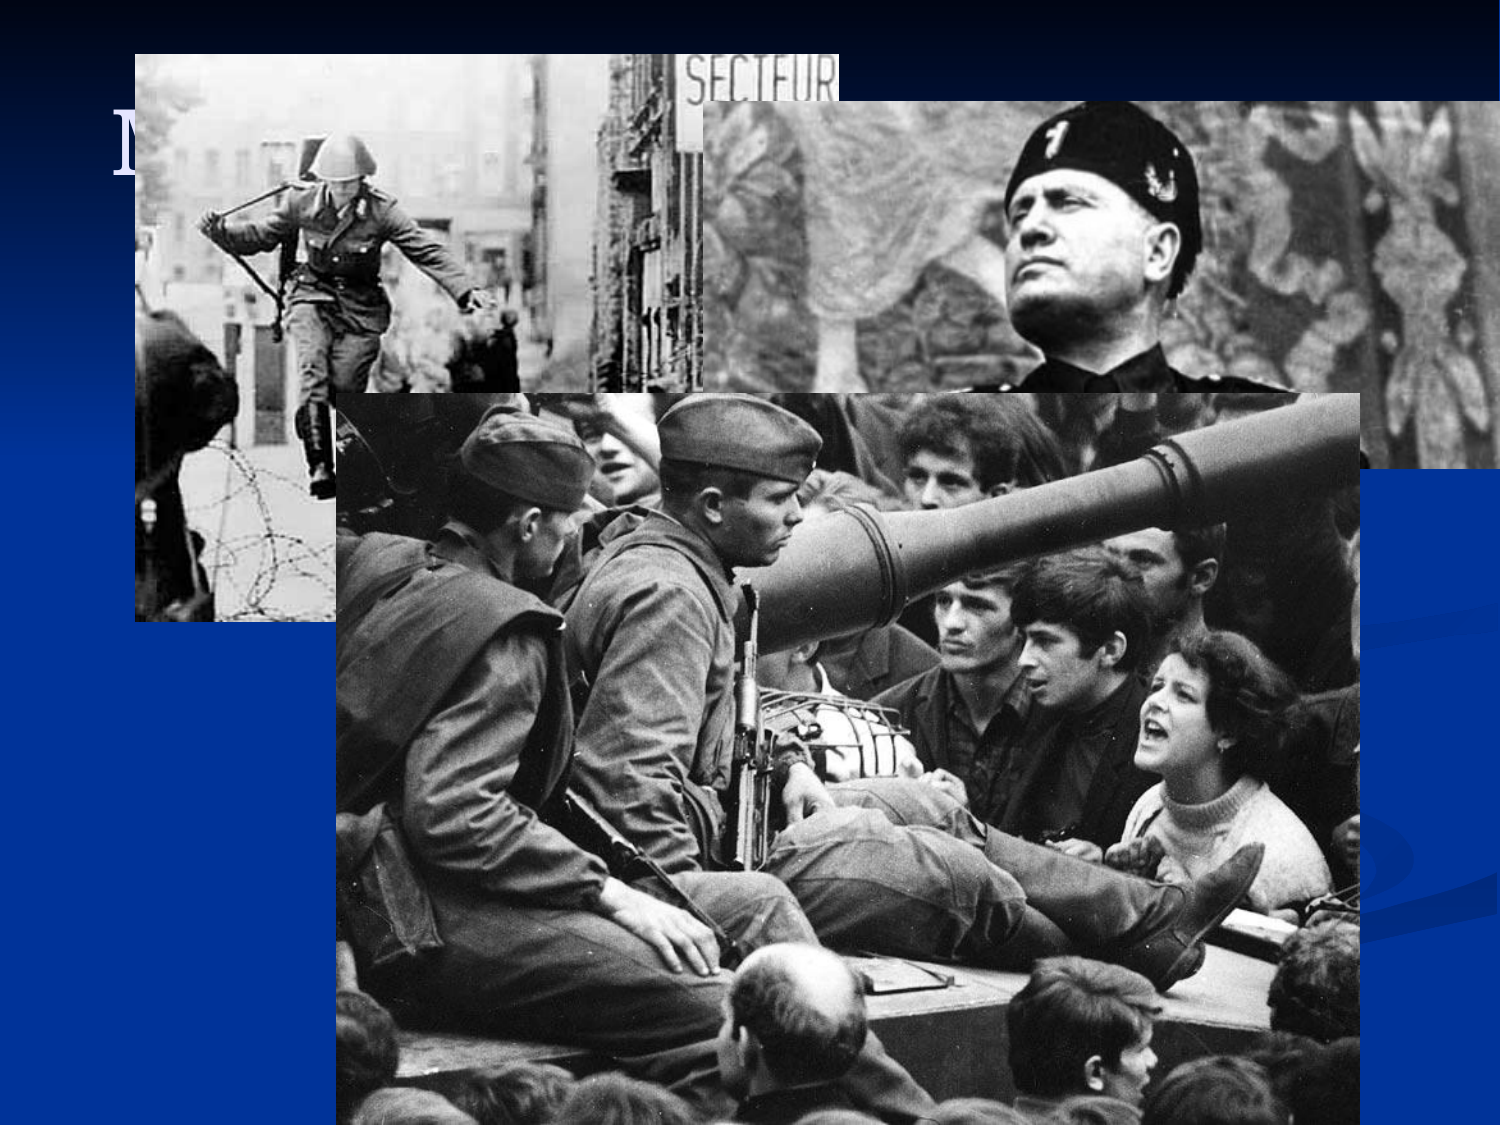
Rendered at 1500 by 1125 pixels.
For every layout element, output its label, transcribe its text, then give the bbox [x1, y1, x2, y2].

picture [135, 54, 1500, 1125]
title Metodika práce s fotografií [75, 45, 1425, 233]
